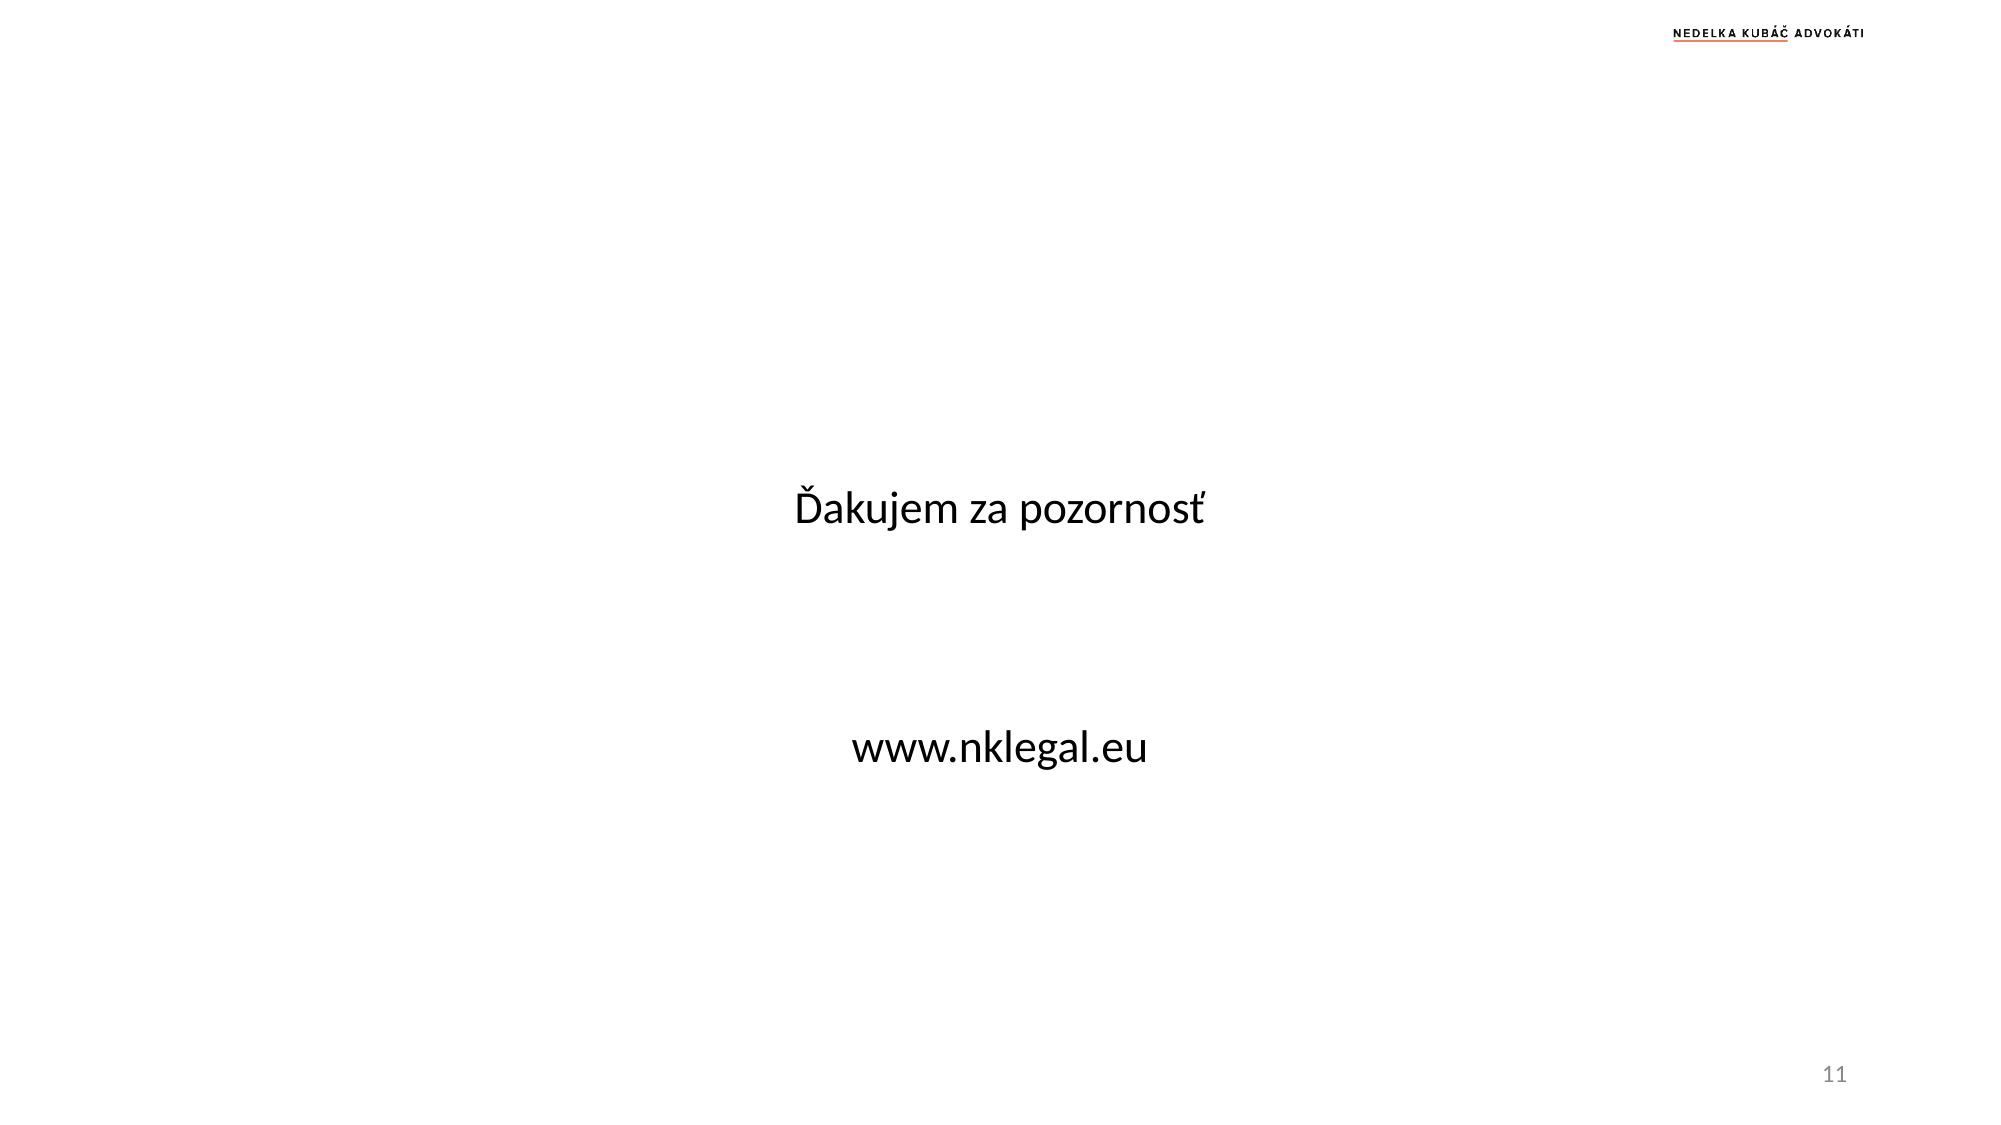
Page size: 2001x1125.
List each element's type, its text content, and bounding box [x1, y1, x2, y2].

picture [1672, 25, 1863, 42]
slide_number 11 [1412, 1042, 1863, 1103]
list Ďakujem za pozornosť www.nklegal.eu [137, 277, 1863, 992]
